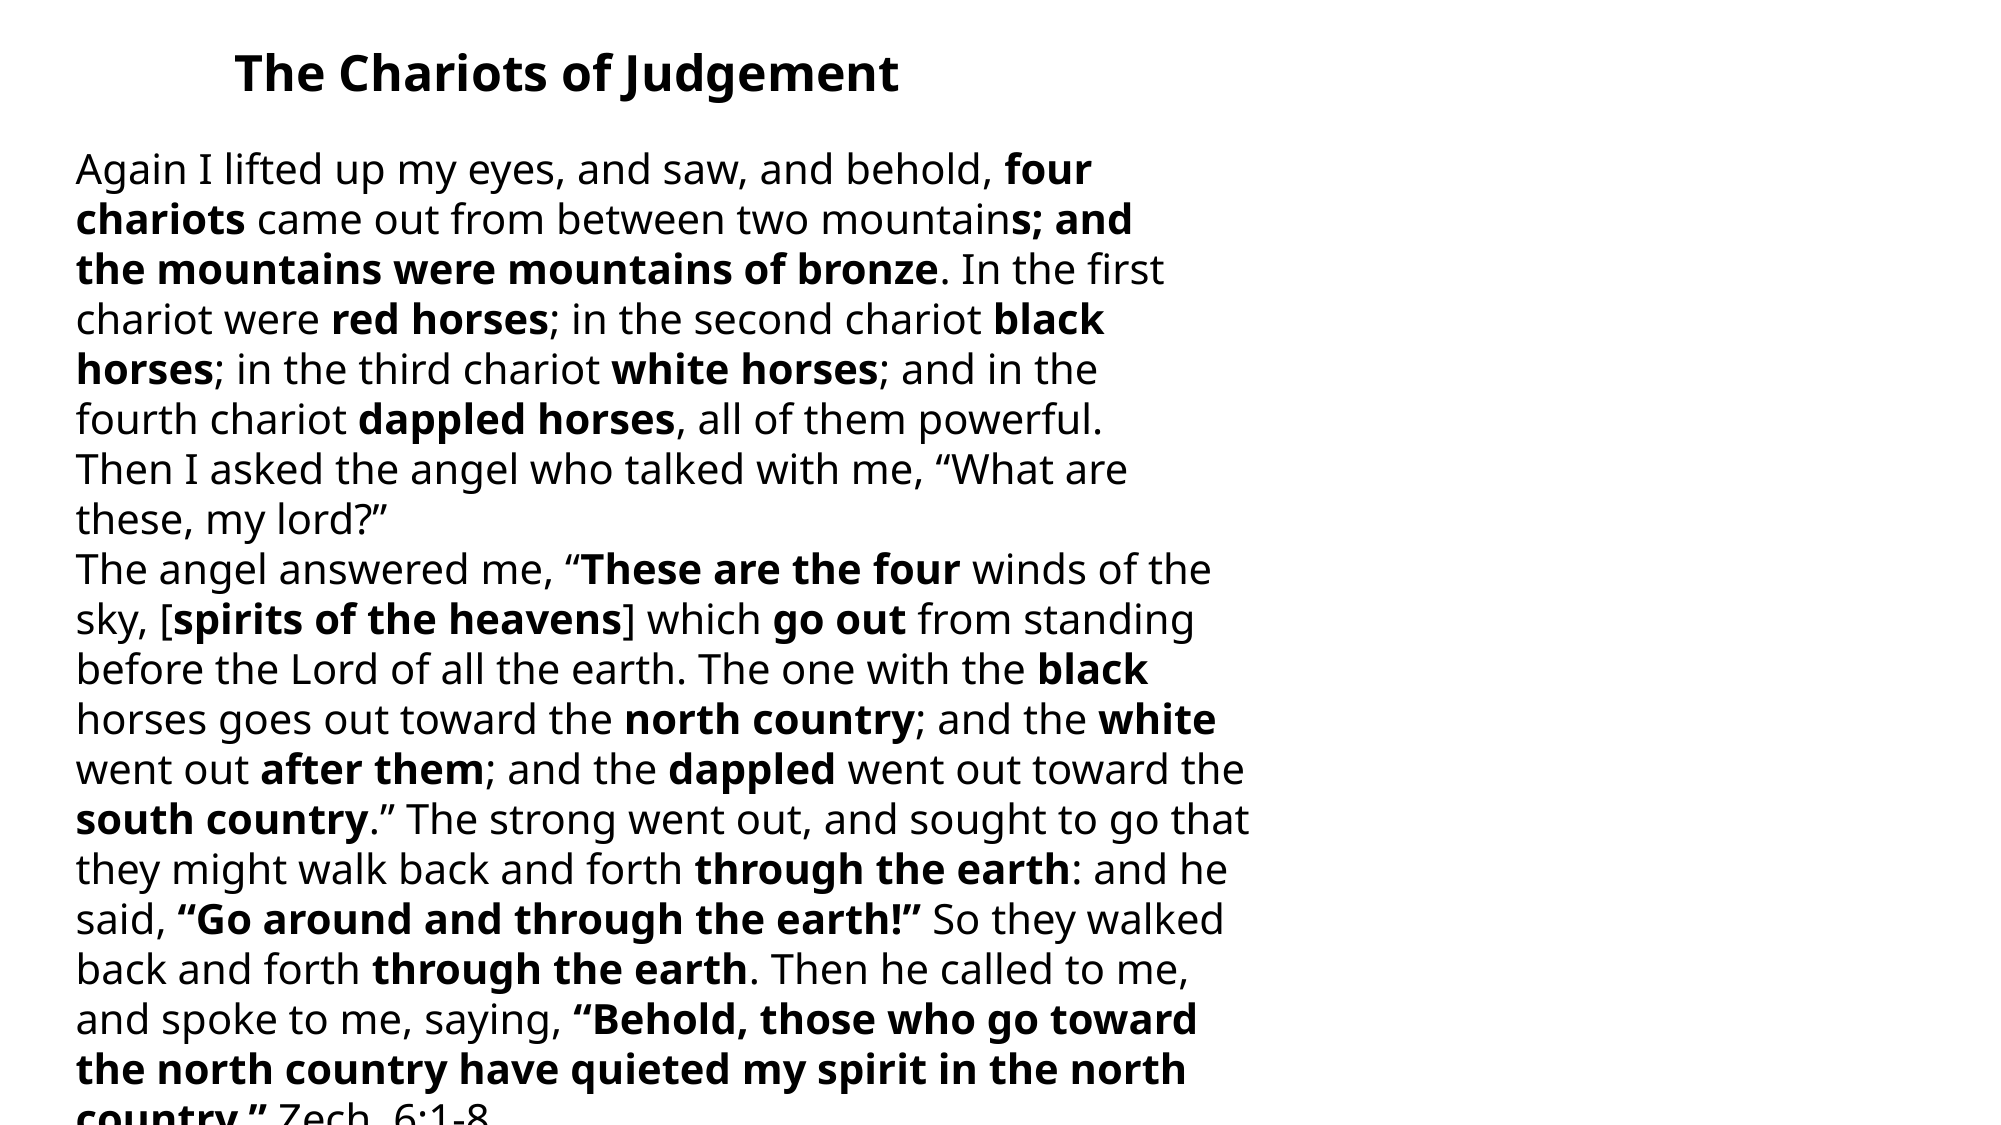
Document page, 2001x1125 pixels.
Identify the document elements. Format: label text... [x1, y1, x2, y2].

text_box Again I lifted up my eyes, and saw, and behold, four chariots came out from between two mountains; and the mountains were mountains of bronze. In the first chariot were red horses; in the second chariot black horses; in the third chariot white horses; and in the fourth chariot dappled horses, all of them powerful. Then I asked the angel who talked with me, “What are these, my lord?” The angel answered me, “These are the four winds of the sky, [spirits of the heavens] which go out from standing before the Lord of all the earth. The one with the black horses goes out toward the north country; and the white went out after them; and the dappled went out toward the south country.” The strong went out, and sought to go that they might walk back and forth through the earth: and he said, “Go around and through the earth!” So they walked back and forth through the earth. Then he called to me, and spoke to me, saying, “Behold, those who go toward the north country have quieted my spirit in the north country.” Zech. 6:1-8 [60, 135, 1265, 1125]
text_box The Chariots of Judgement [219, 33, 916, 109]
